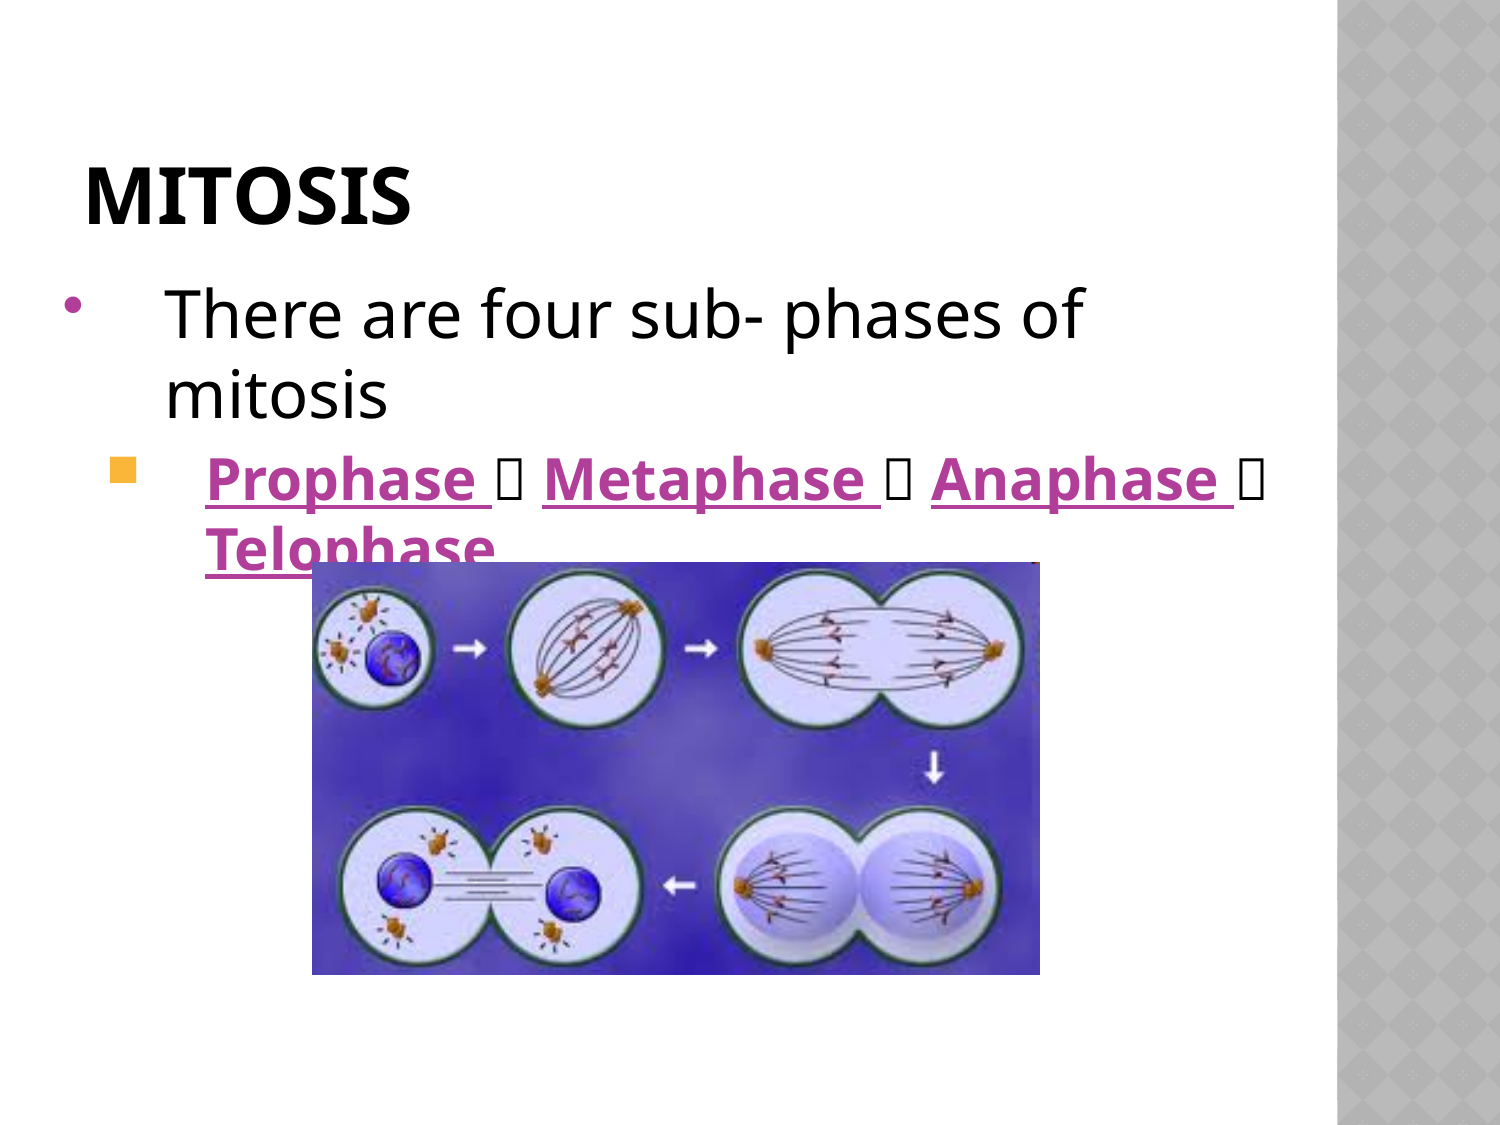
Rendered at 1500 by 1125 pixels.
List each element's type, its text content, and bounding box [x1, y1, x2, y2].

picture [312, 562, 1040, 976]
list There are four sub- phases of mitosis Prophase  Metaphase  Anaphase  Telophase [50, 264, 1313, 1059]
title Mitosis [75, 52, 1263, 240]
